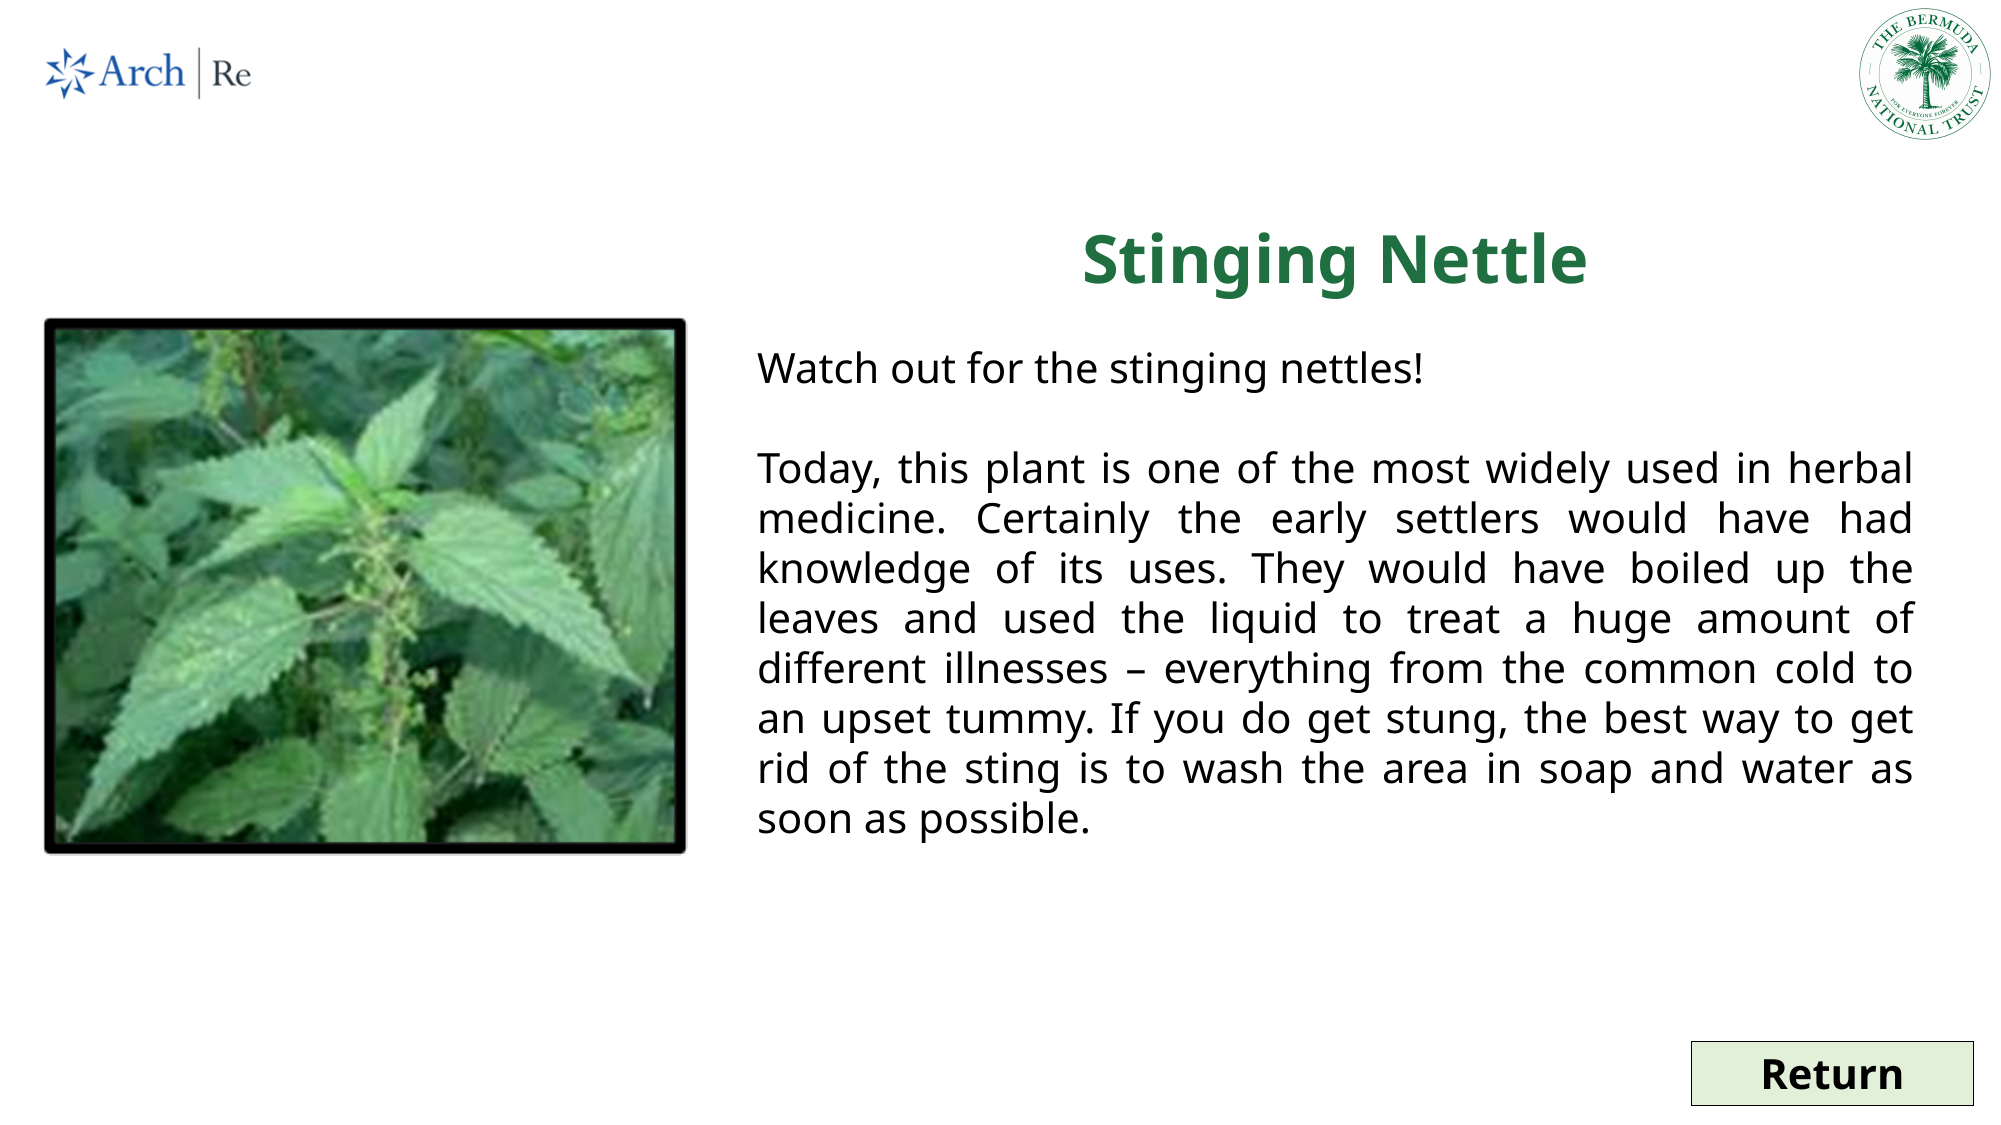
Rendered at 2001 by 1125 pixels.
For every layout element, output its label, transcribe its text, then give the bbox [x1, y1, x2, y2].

picture [43, 317, 688, 856]
text_box Stinging Nettle Watch out for the stinging nettles! Today, this plant is one of the most widely used in herbal medicine. Certainly the early settlers would have had knowledge of its uses. They would have boiled up the leaves and used the liquid to treat a huge amount of different illnesses – everything from the common cold to an upset tummy. If you do get stung, the best way to get rid of the sting is to wash the area in soap and water as soon as possible. [742, 208, 1930, 849]
picture [6, 0, 290, 148]
picture [1854, 3, 1996, 145]
text_box Return [1691, 1041, 1974, 1106]
